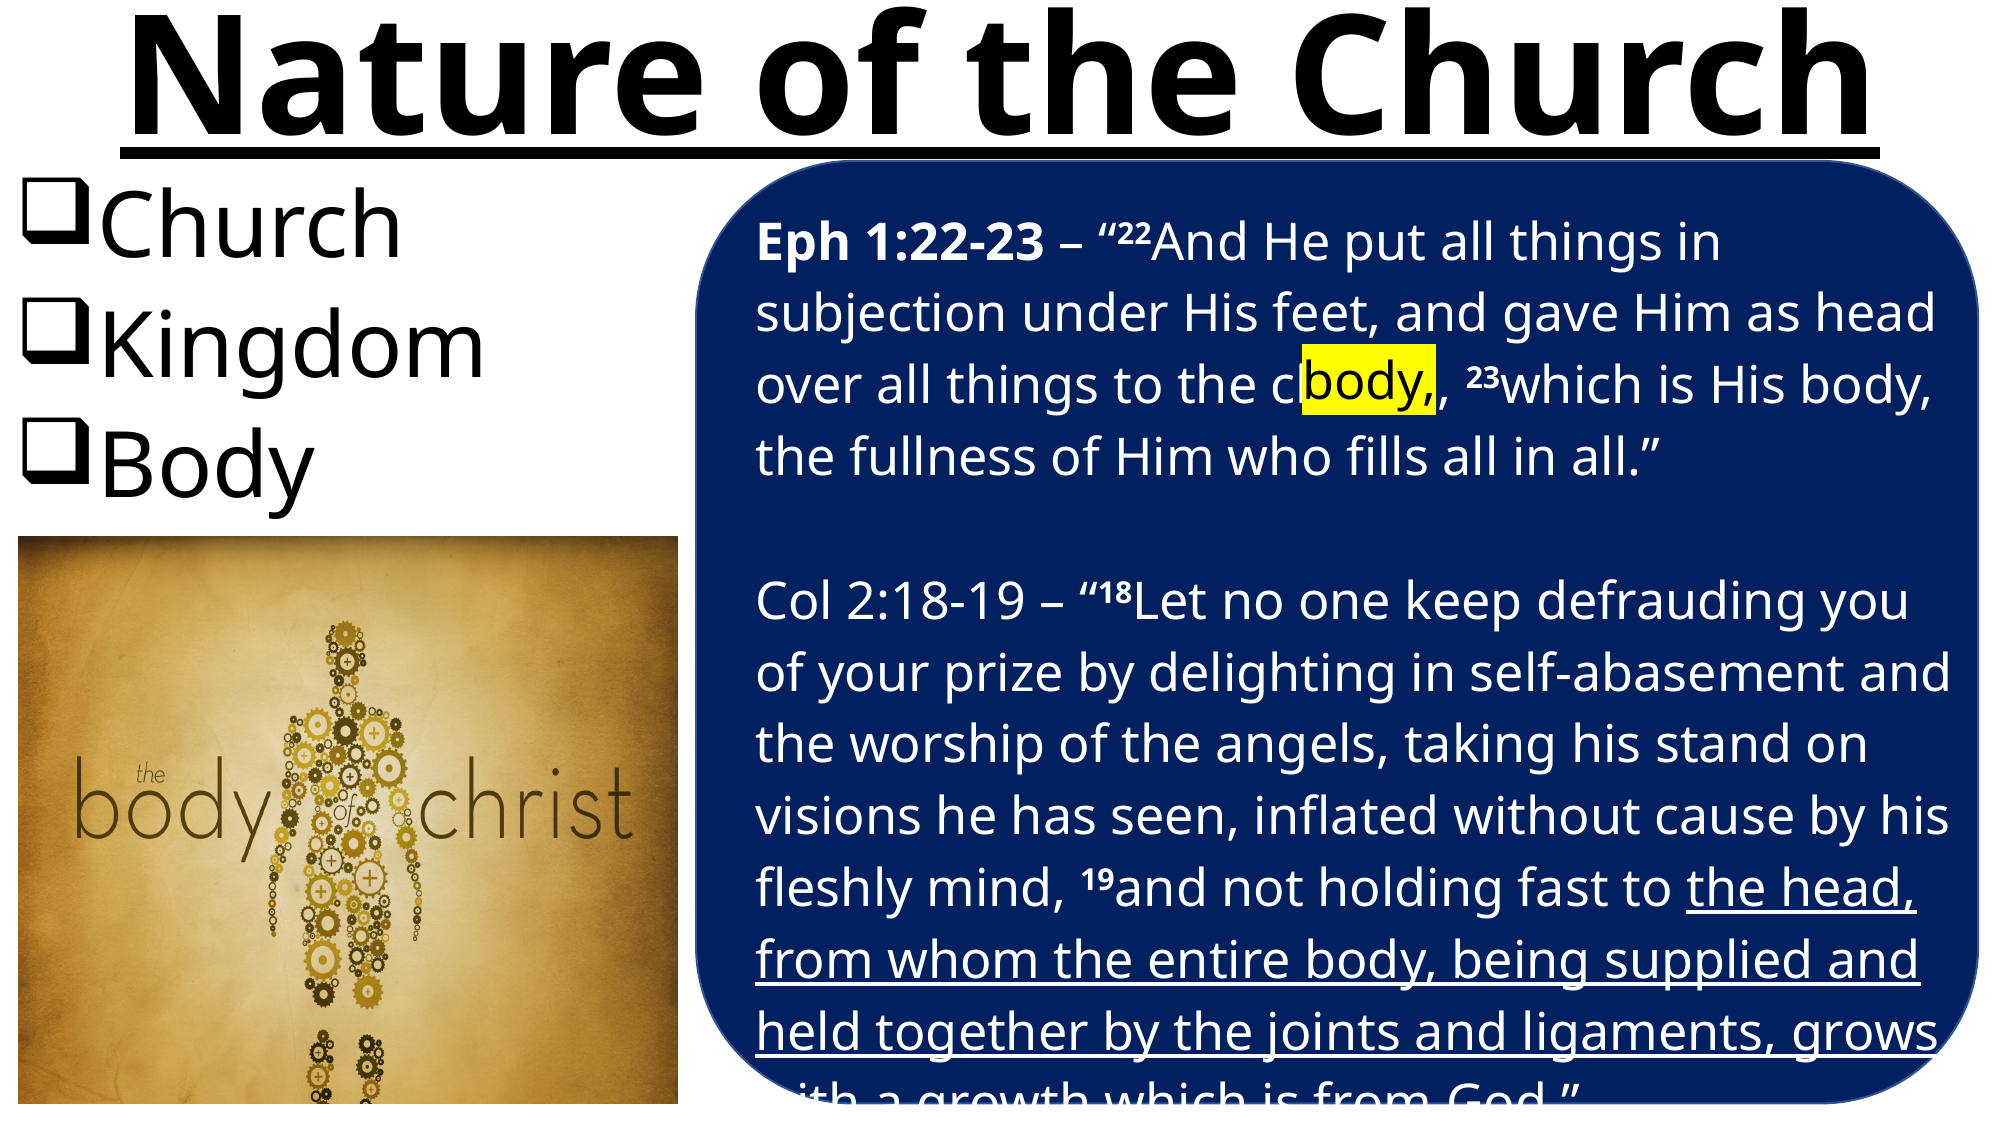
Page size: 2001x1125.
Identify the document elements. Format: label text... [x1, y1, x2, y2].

picture [18, 536, 678, 1104]
text_box body, [1287, 340, 1452, 418]
text_box [695, 207, 740, 1057]
title Nature of the Church [0, 0, 2000, 162]
text_box [759, 162, 1916, 191]
text_box Eph 1:22-23 – “22And He put all things in subjection under His feet, and gave Him as head over all things to the church, 23which is His body, the fullness of Him who fills all in all.” Col 2:18-19 – “18Let no one keep defrauding you of your prize by delighting in self-abasement and the worship of the angels, taking his stand on visions he has seen, inflated without cause by his fleshly mind, 19and not holding fast to the head, from whom the entire body, being supplied and held together by the joints and ligaments, grows with a growth which is from God.” [740, 191, 1982, 1125]
list Church Kingdom Body [0, 171, 544, 1125]
